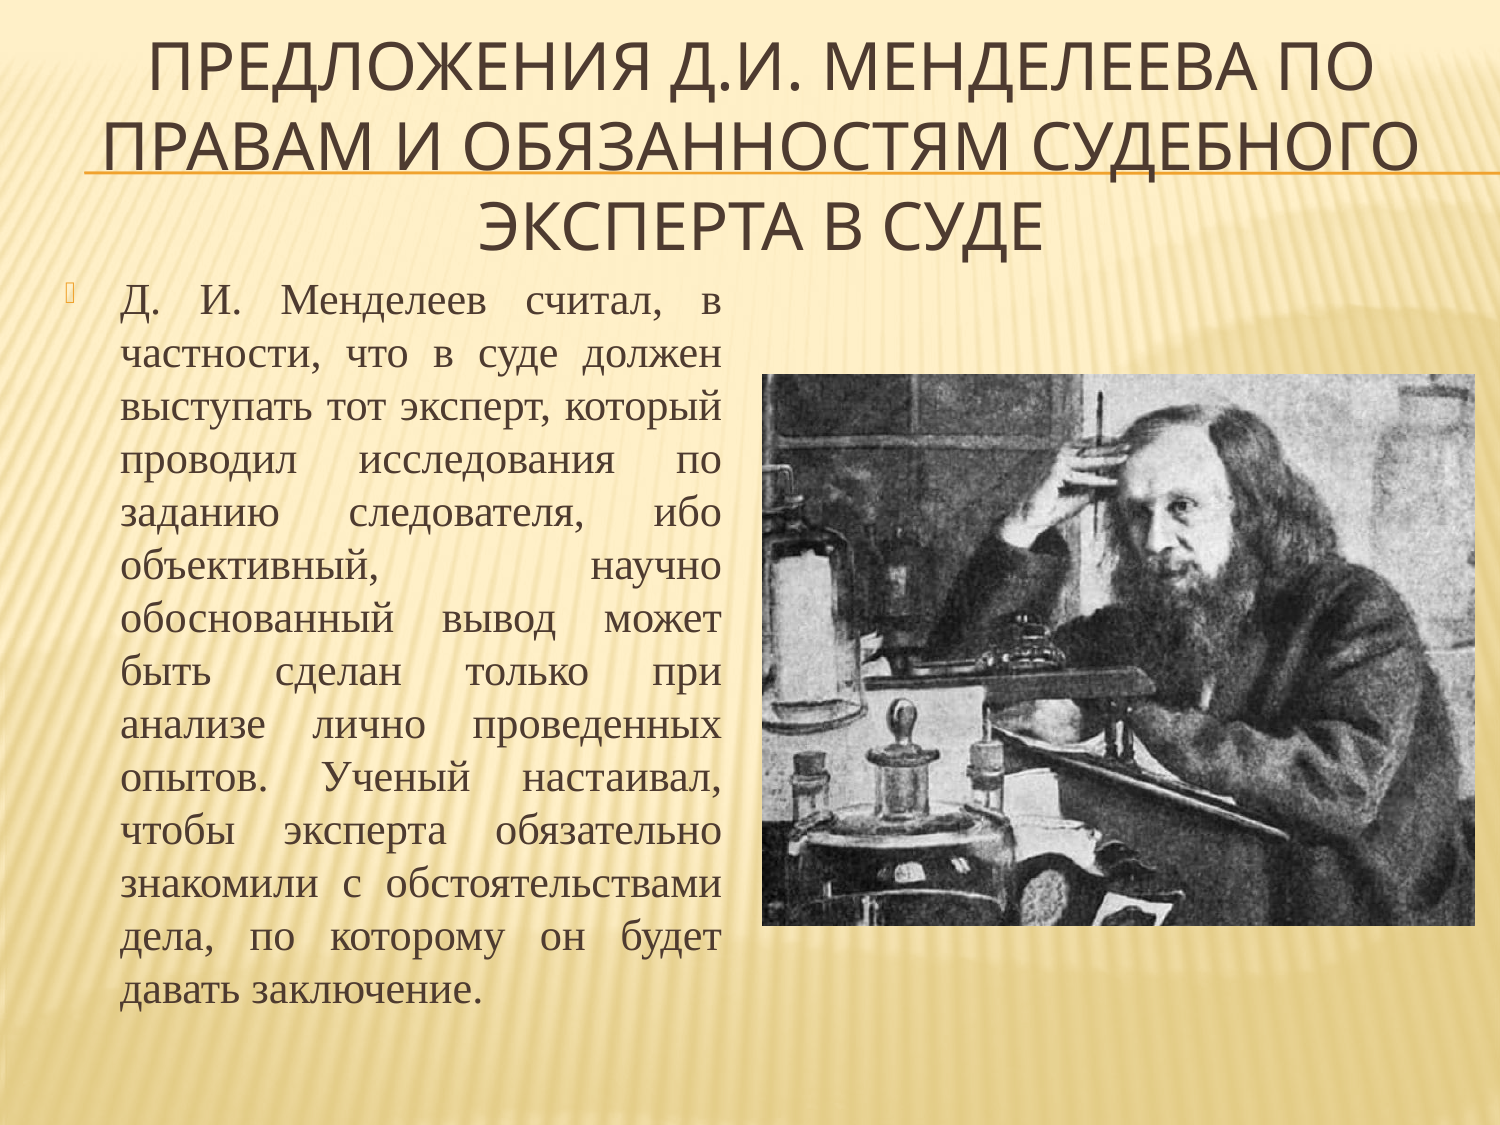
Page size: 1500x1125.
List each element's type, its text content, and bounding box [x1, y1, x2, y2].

list Д. И. Менделеев считал, в частности, что в суде должен выступать тот эксперт, который проводил исследования по заданию следователя, ибо объективный, научно обоснованный вывод может быть сделан только при анализе лично проведенных опытов. Ученый настаивал, чтобы эксперта обязательно знакомили с обстоятельствами дела, по которому он будет давать заключение. [50, 262, 738, 1038]
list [762, 373, 1476, 927]
title Предложения Д.И. Менделеева по правам и обязанностям судебного эксперта в суде [49, 75, 1475, 213]
